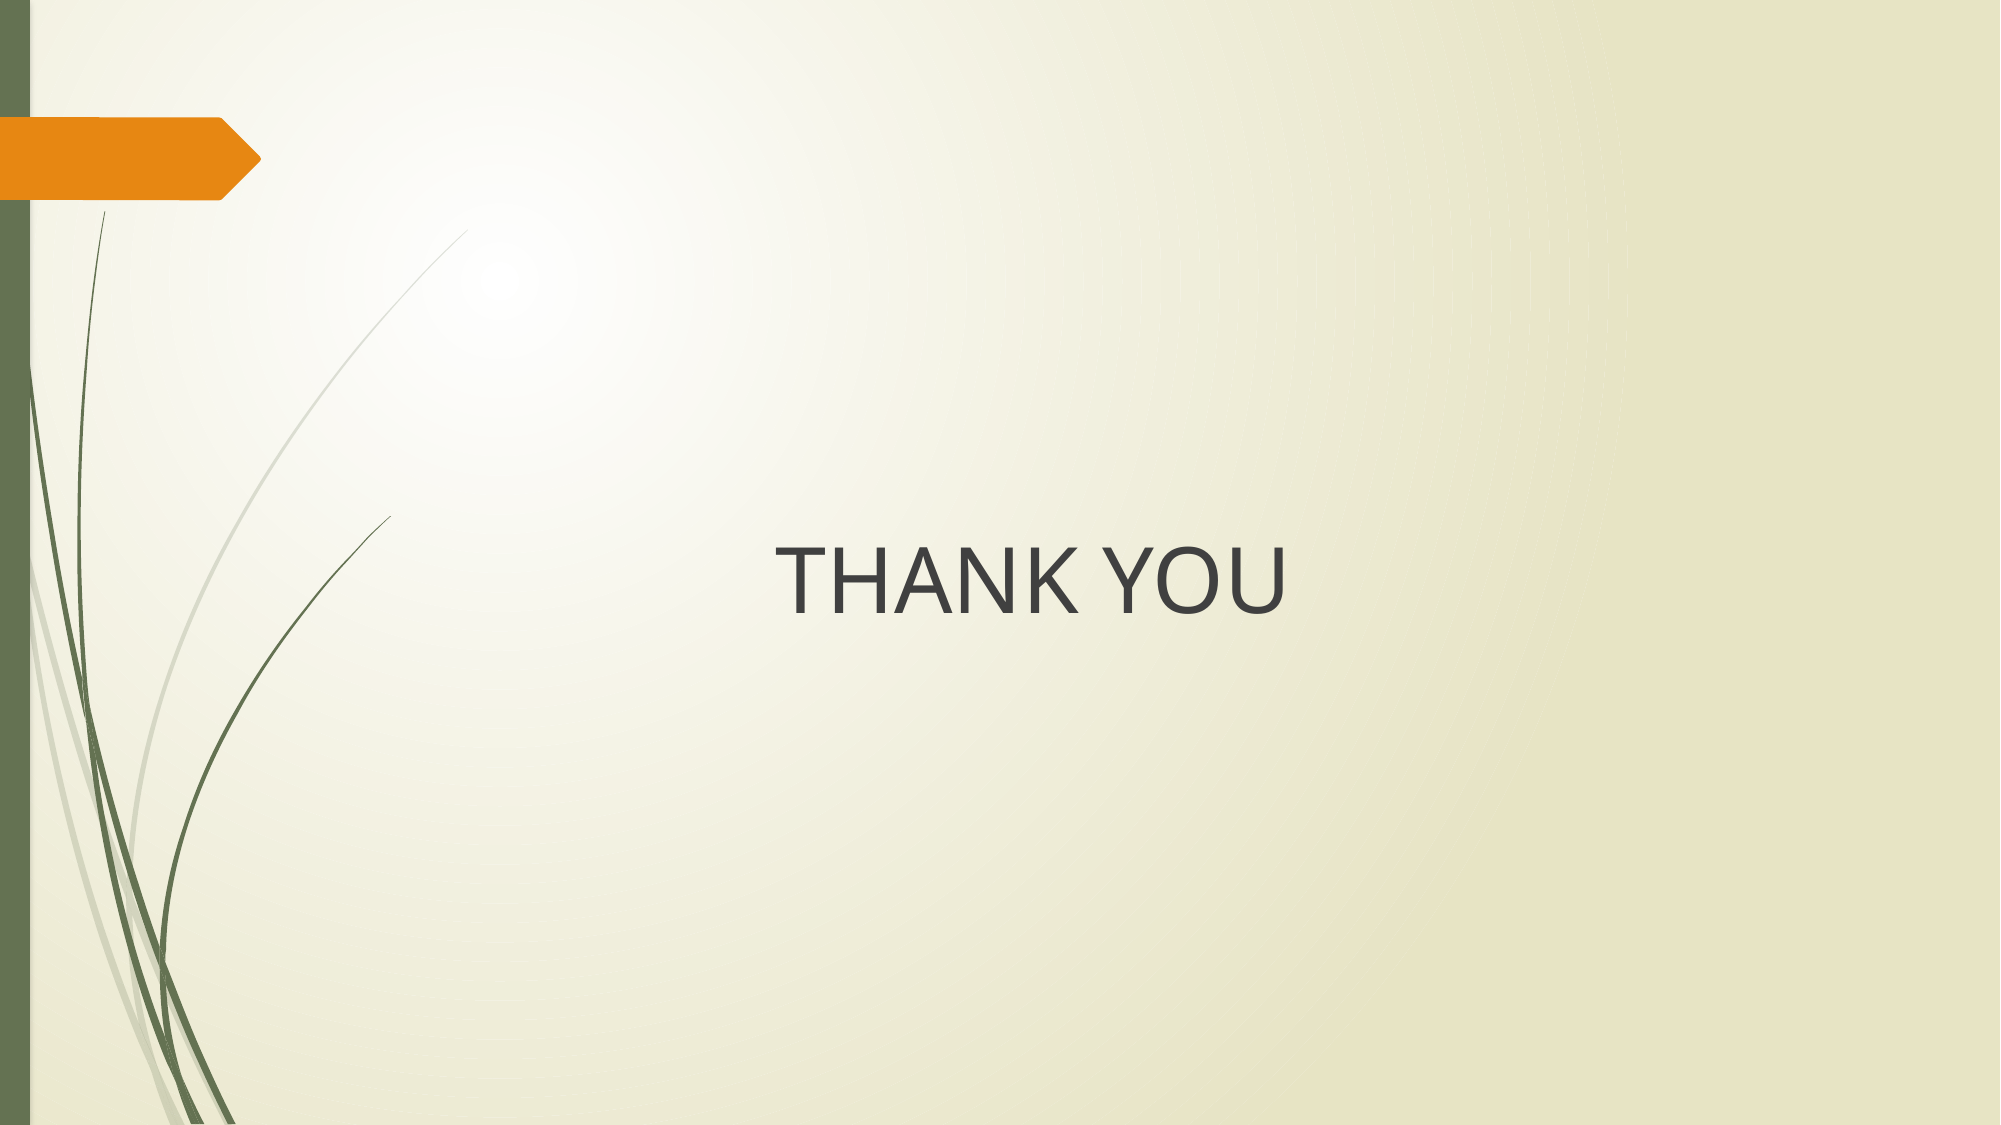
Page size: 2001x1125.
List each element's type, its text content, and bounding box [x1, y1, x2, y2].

list THANK YOU [424, 119, 1888, 970]
